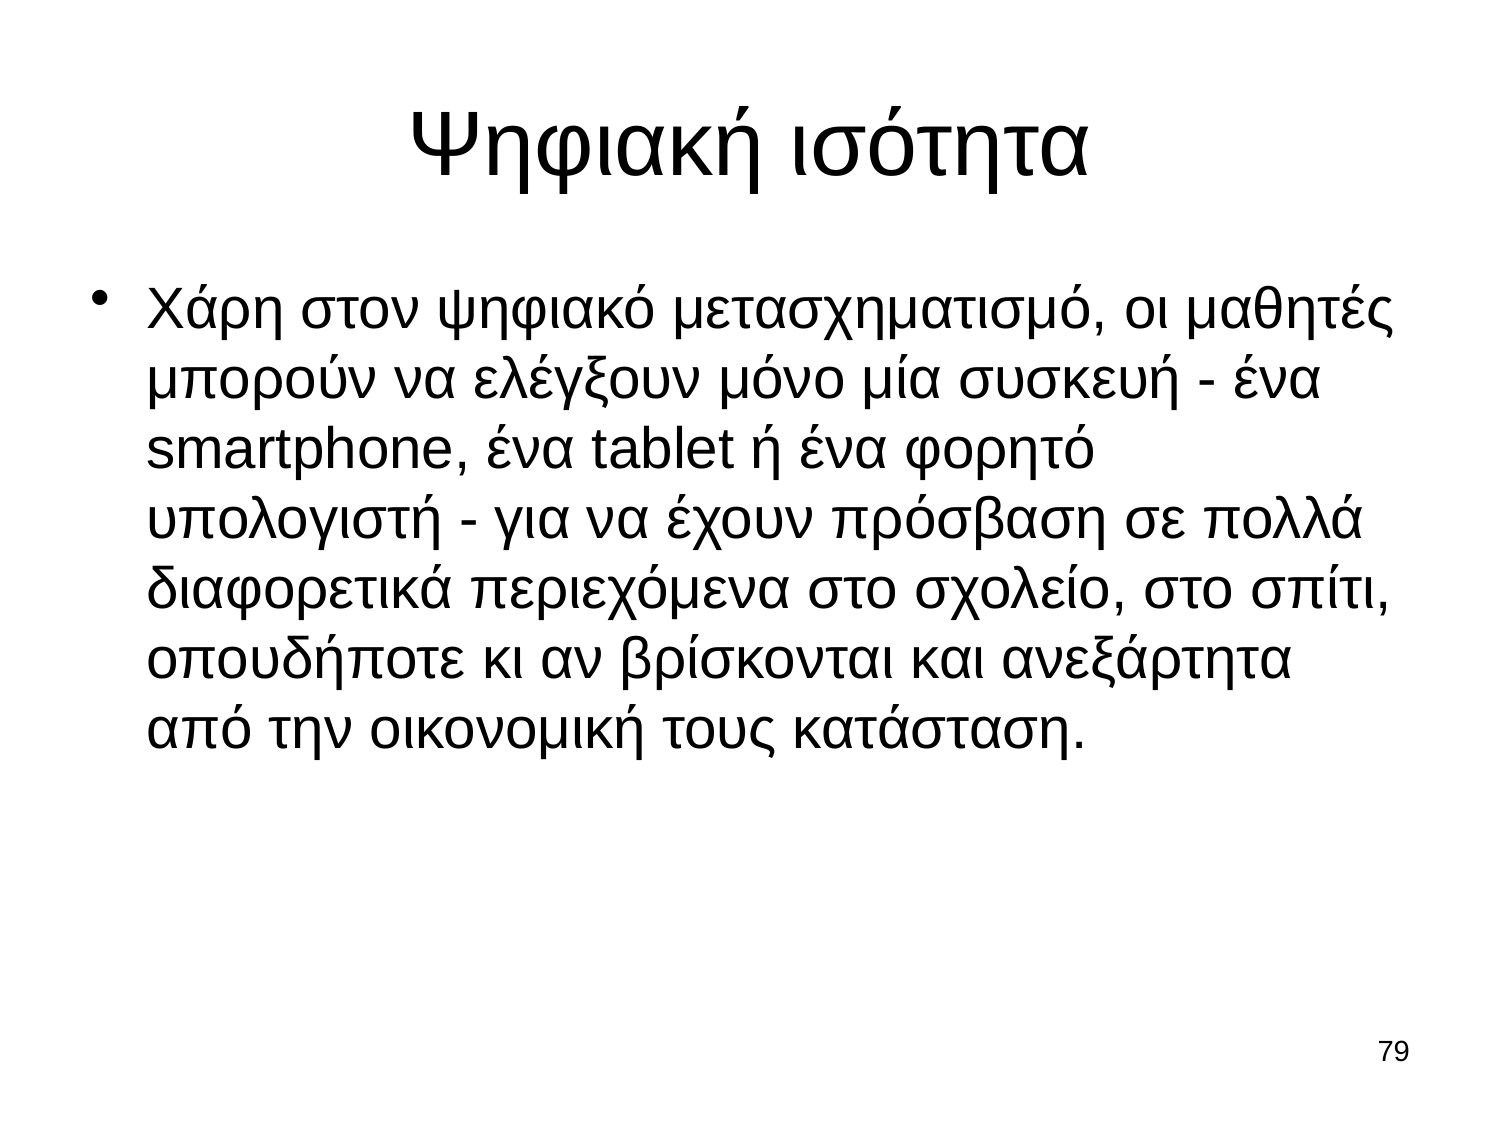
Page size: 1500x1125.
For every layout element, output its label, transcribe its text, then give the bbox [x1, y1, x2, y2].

list Χάρη στον ψηφιακό μετασχηματισμό, οι μαθητές μπορούν να ελέγξουν μόνο μία συσκευή - ένα smartphone, ένα tablet ή ένα φορητό υπολογιστή - για να έχουν πρόσβαση σε πολλά διαφορετικά περιεχόμενα στο σχολείο, στο σπίτι, οπουδήποτε κι αν βρίσκονται και ανεξάρτητα από την οικονομική τους κατάσταση. [74, 262, 1426, 1006]
slide_number 79 [1074, 1024, 1425, 1103]
title Ψηφιακή ισότητα [74, 44, 1426, 233]
